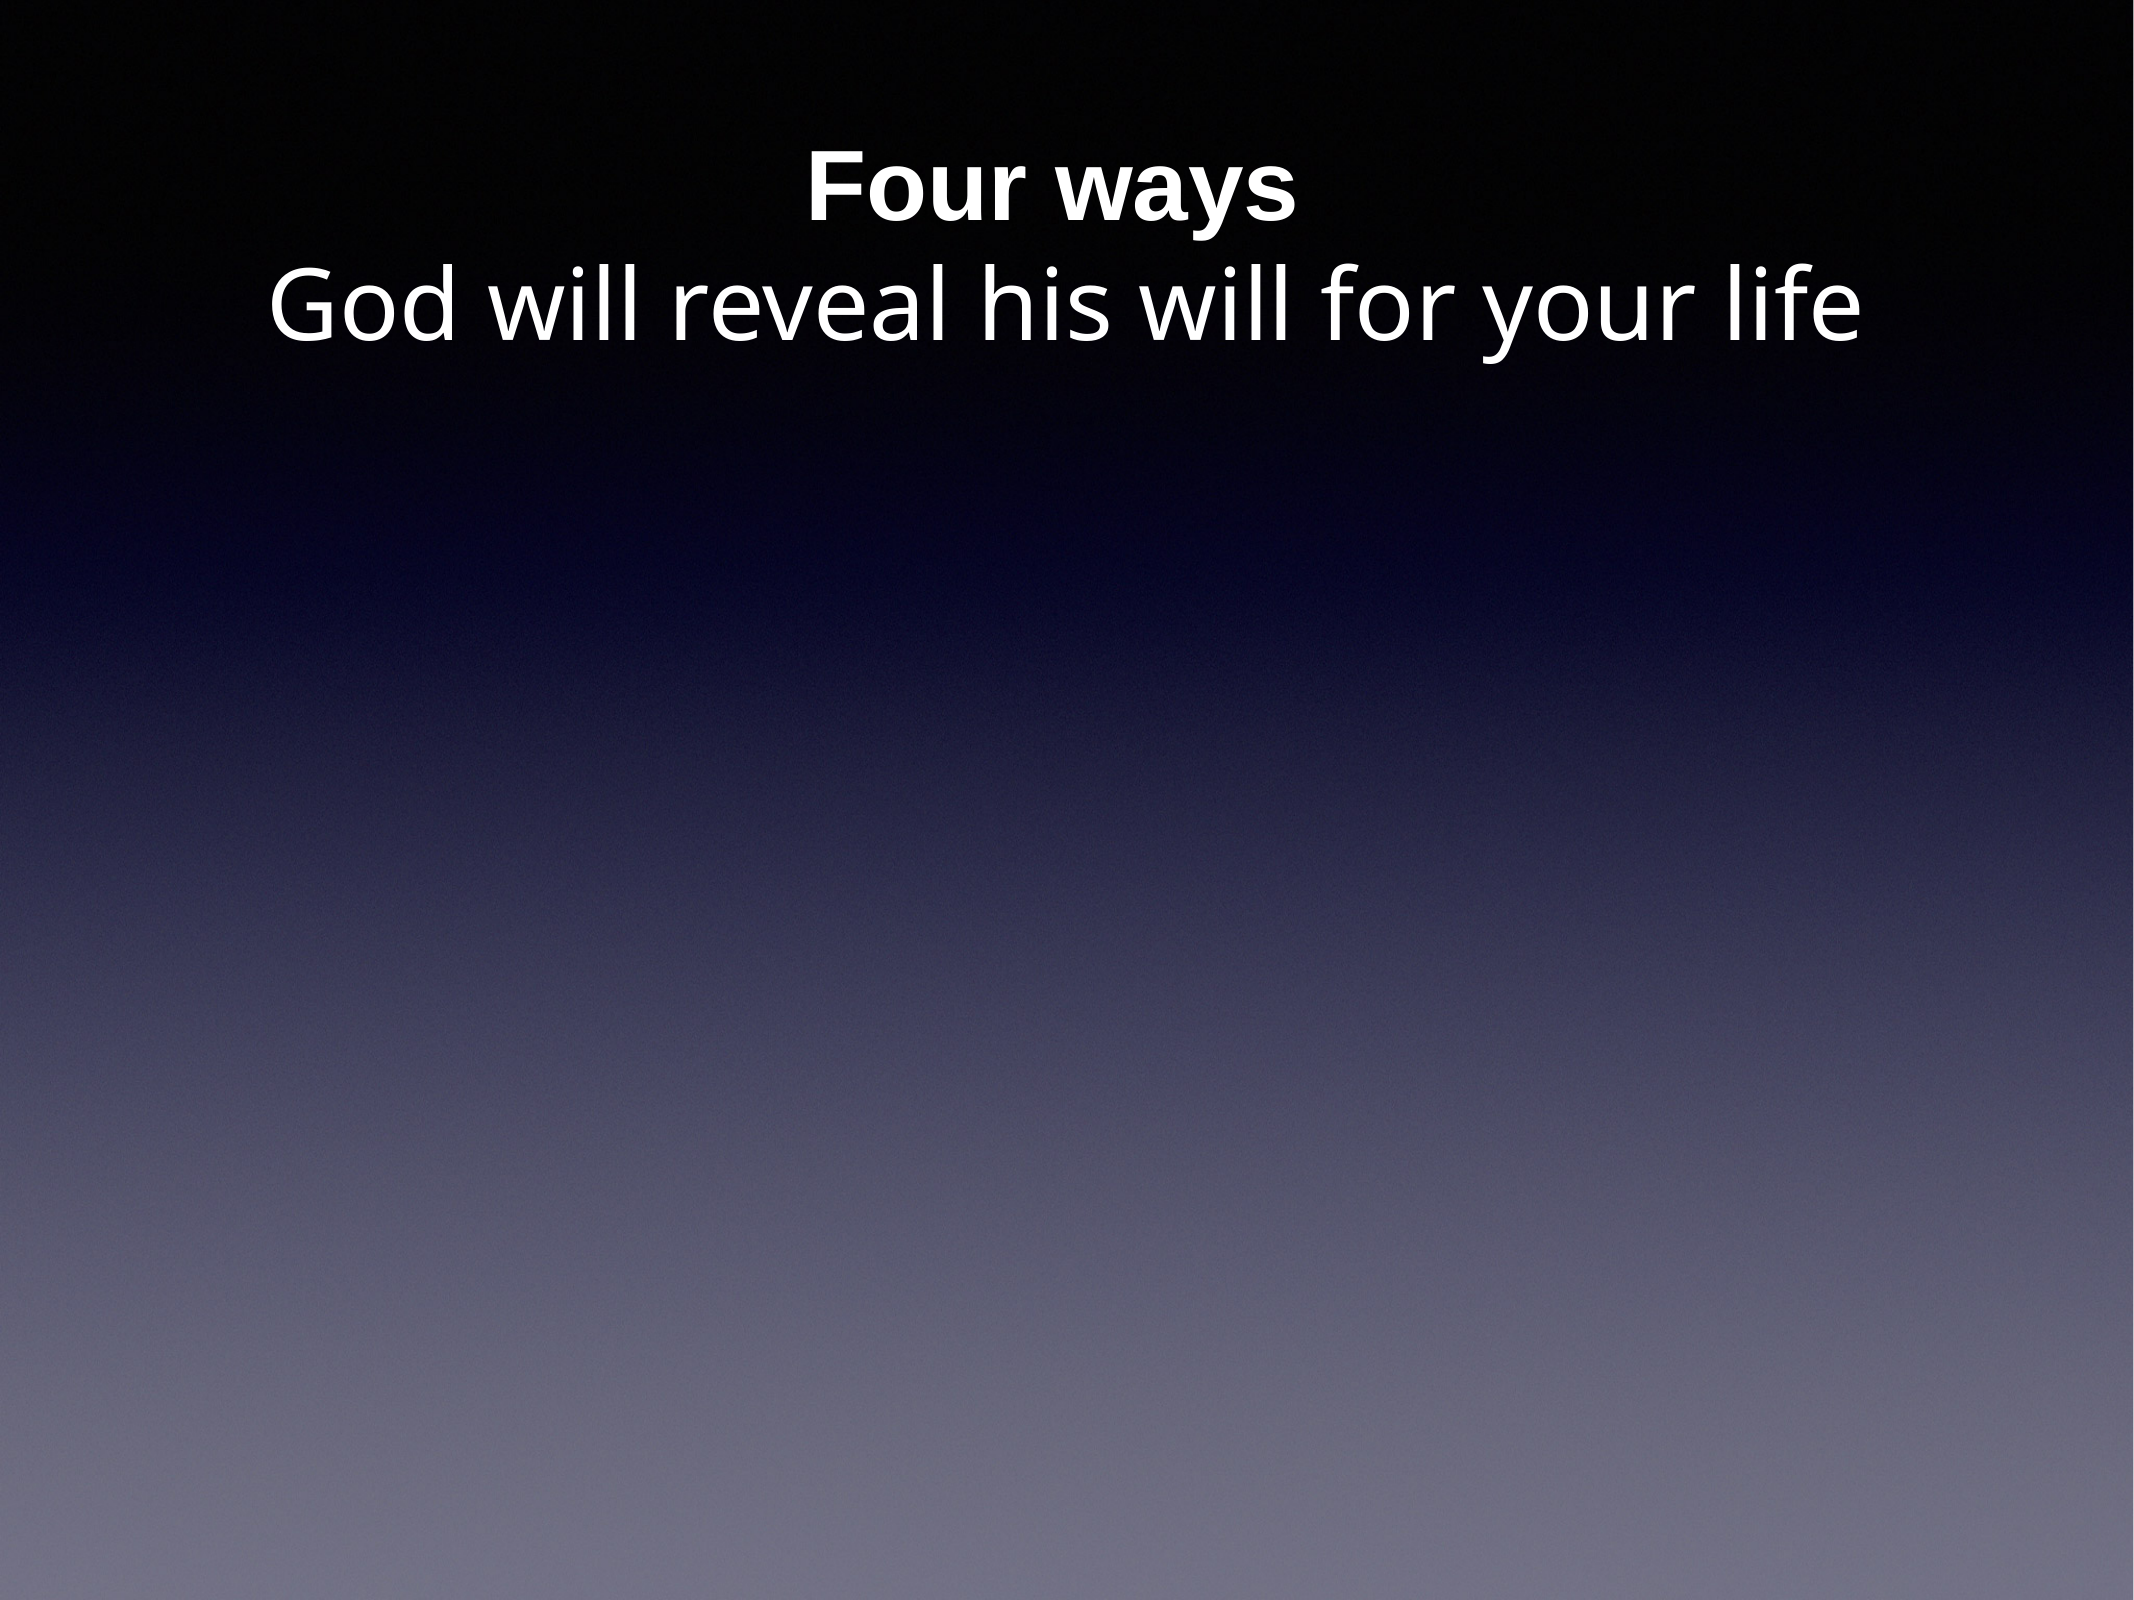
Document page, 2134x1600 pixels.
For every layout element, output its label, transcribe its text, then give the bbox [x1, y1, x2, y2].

title Four ways God will reveal his will for your life [155, 66, 1978, 416]
picture [0, 0, 2134, 1600]
